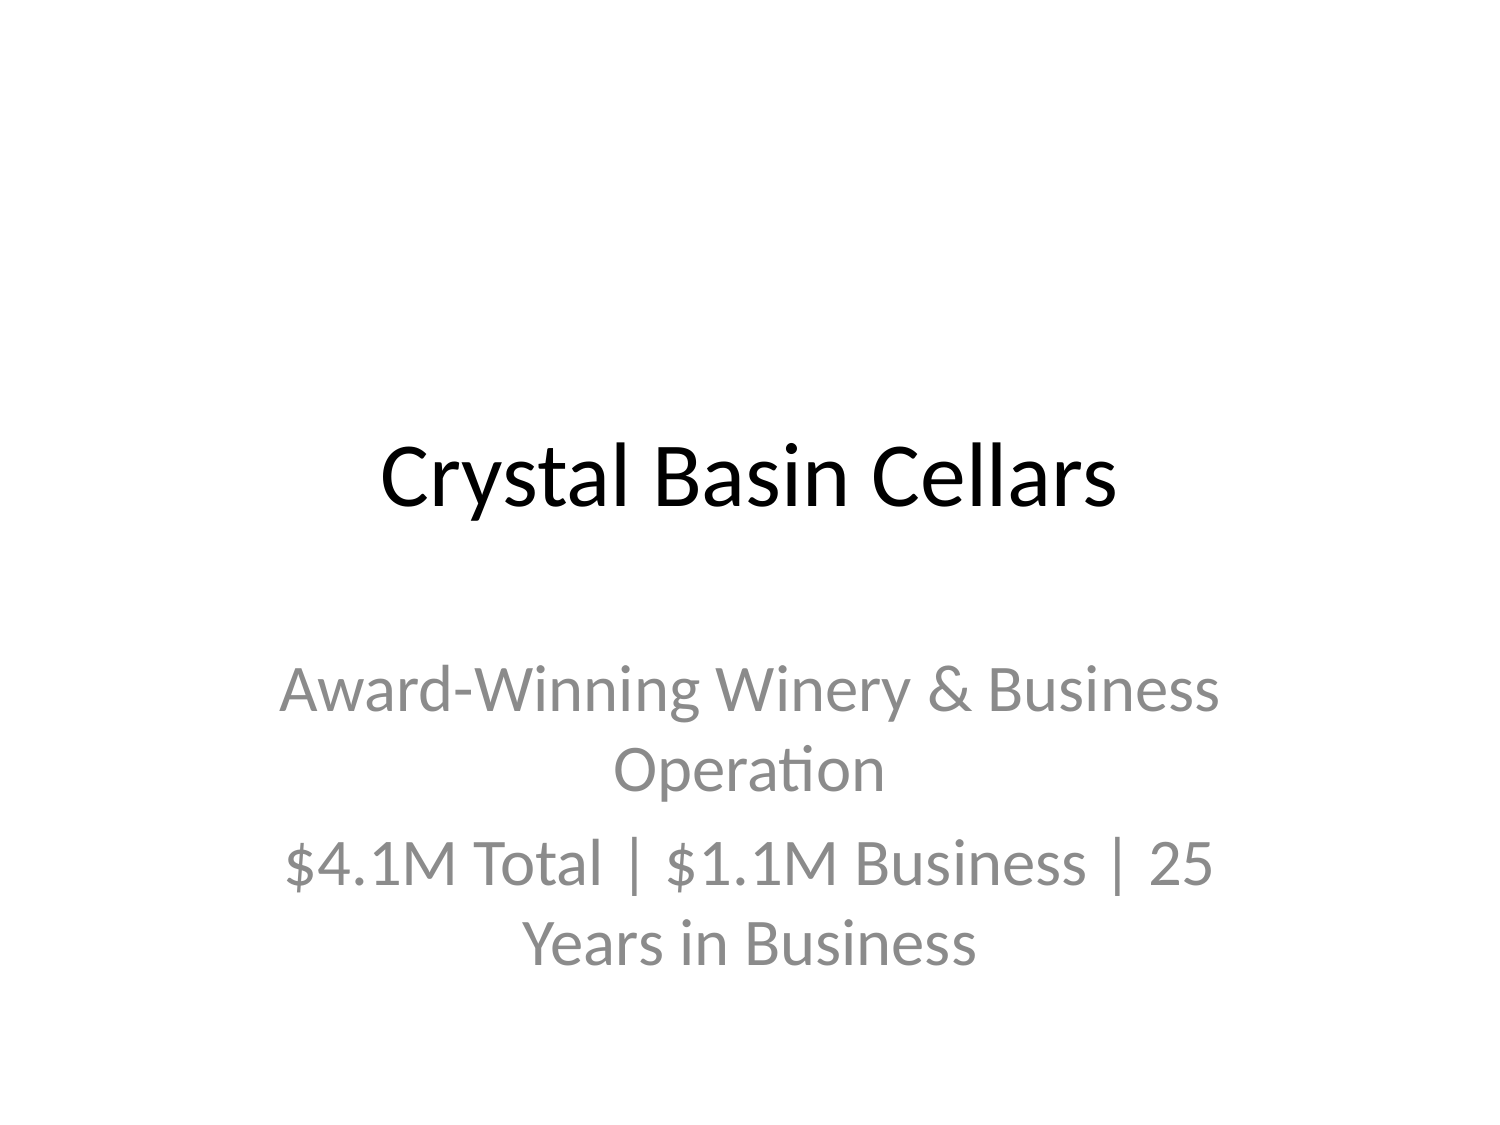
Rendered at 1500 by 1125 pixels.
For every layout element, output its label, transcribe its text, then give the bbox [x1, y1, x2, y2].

subtitle Award-Winning Winery & Business Operation $4.1M Total | $1.1M Business | 25 Years in Business [225, 637, 1275, 925]
title Crystal Basin Cellars [112, 349, 1388, 591]
